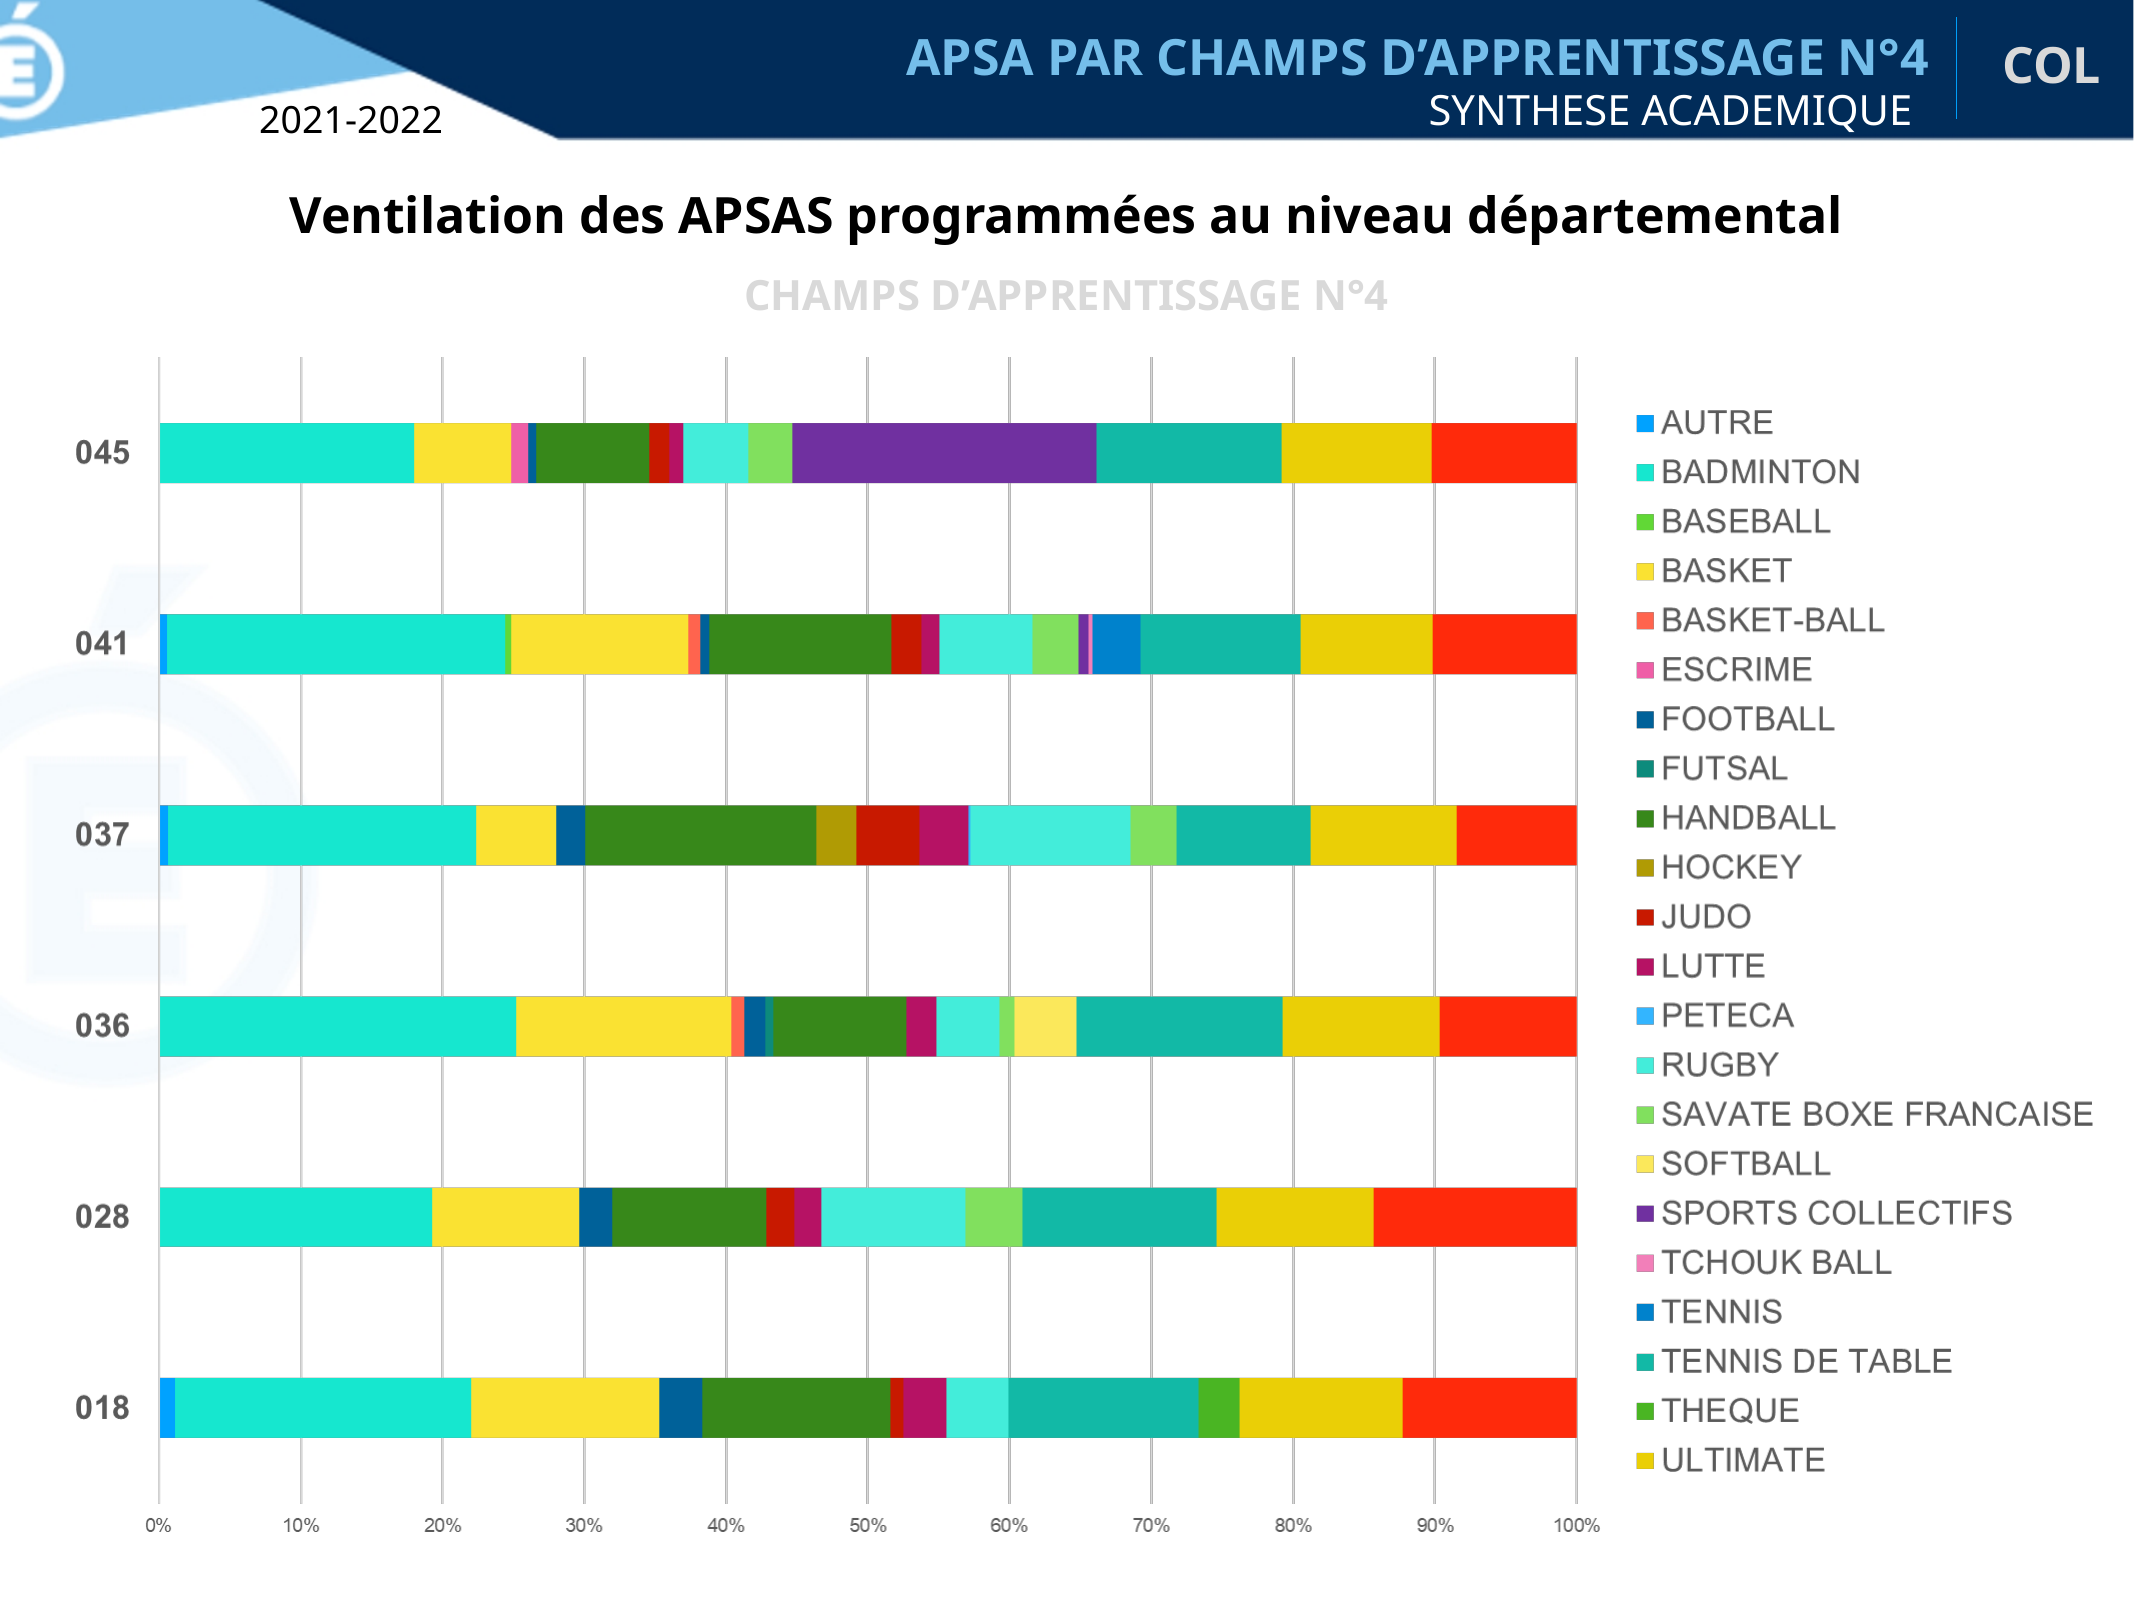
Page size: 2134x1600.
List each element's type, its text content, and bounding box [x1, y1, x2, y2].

text_box CHAMPS D’APPRENTISSAGE N°4 [173, 260, 1960, 328]
picture [0, 0, 2134, 1600]
text_box Ventilation des APSAS programmées au niveau départemental [173, 175, 1960, 252]
text_box SYNTHESE ACADEMIQUE [1413, 76, 1928, 141]
text_box 2021-2022 [119, 88, 583, 150]
text_box APSA PAR CHAMPS D’APPRENTISSAGE N°4 [274, 17, 1938, 94]
text_box COL [1975, 26, 2129, 102]
